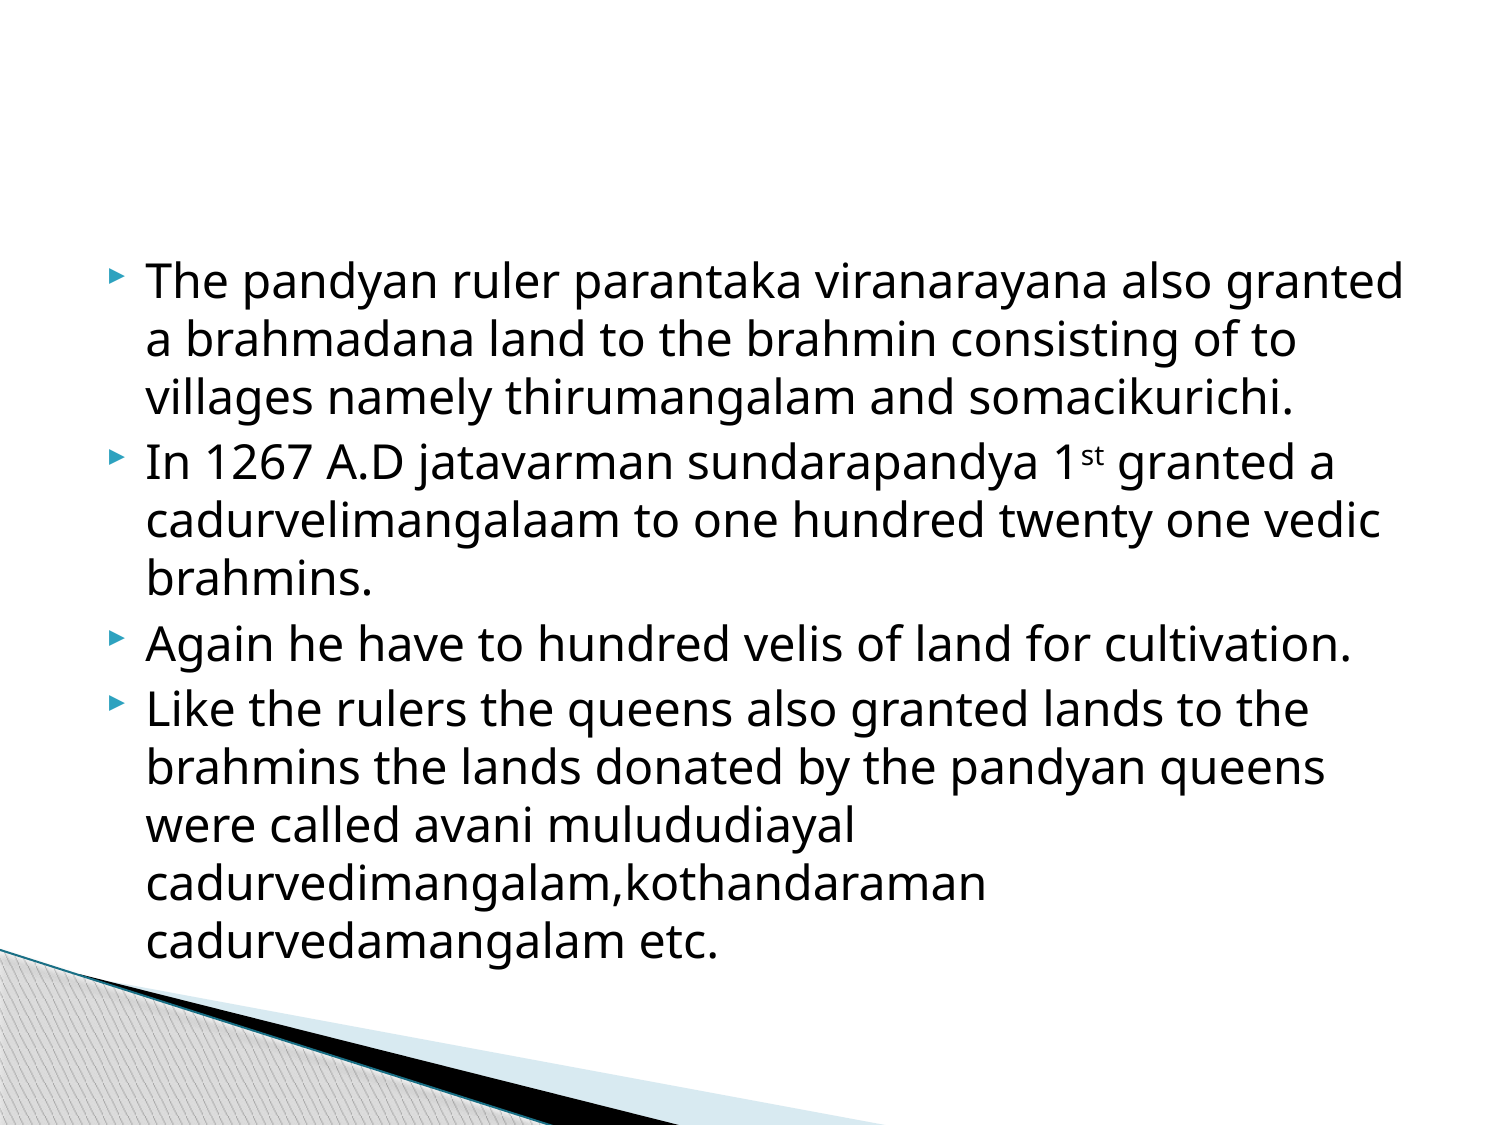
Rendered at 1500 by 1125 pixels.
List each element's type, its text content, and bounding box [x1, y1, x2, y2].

list The pandyan ruler parantaka viranarayana also granted a brahmadana land to the brahmin consisting of to villages namely thirumangalam and somacikurichi. In 1267 A.D jatavarman sundarapandya 1st granted a cadurvelimangalaam to one hundred twenty one vedic brahmins. Again he have to hundred velis of land for cultivation. Like the rulers the queens also granted lands to the brahmins the lands donated by the pandyan queens were called avani mulududiayal cadurvedimangalam,kothandaraman cadurvedamangalam etc. [75, 243, 1425, 986]
